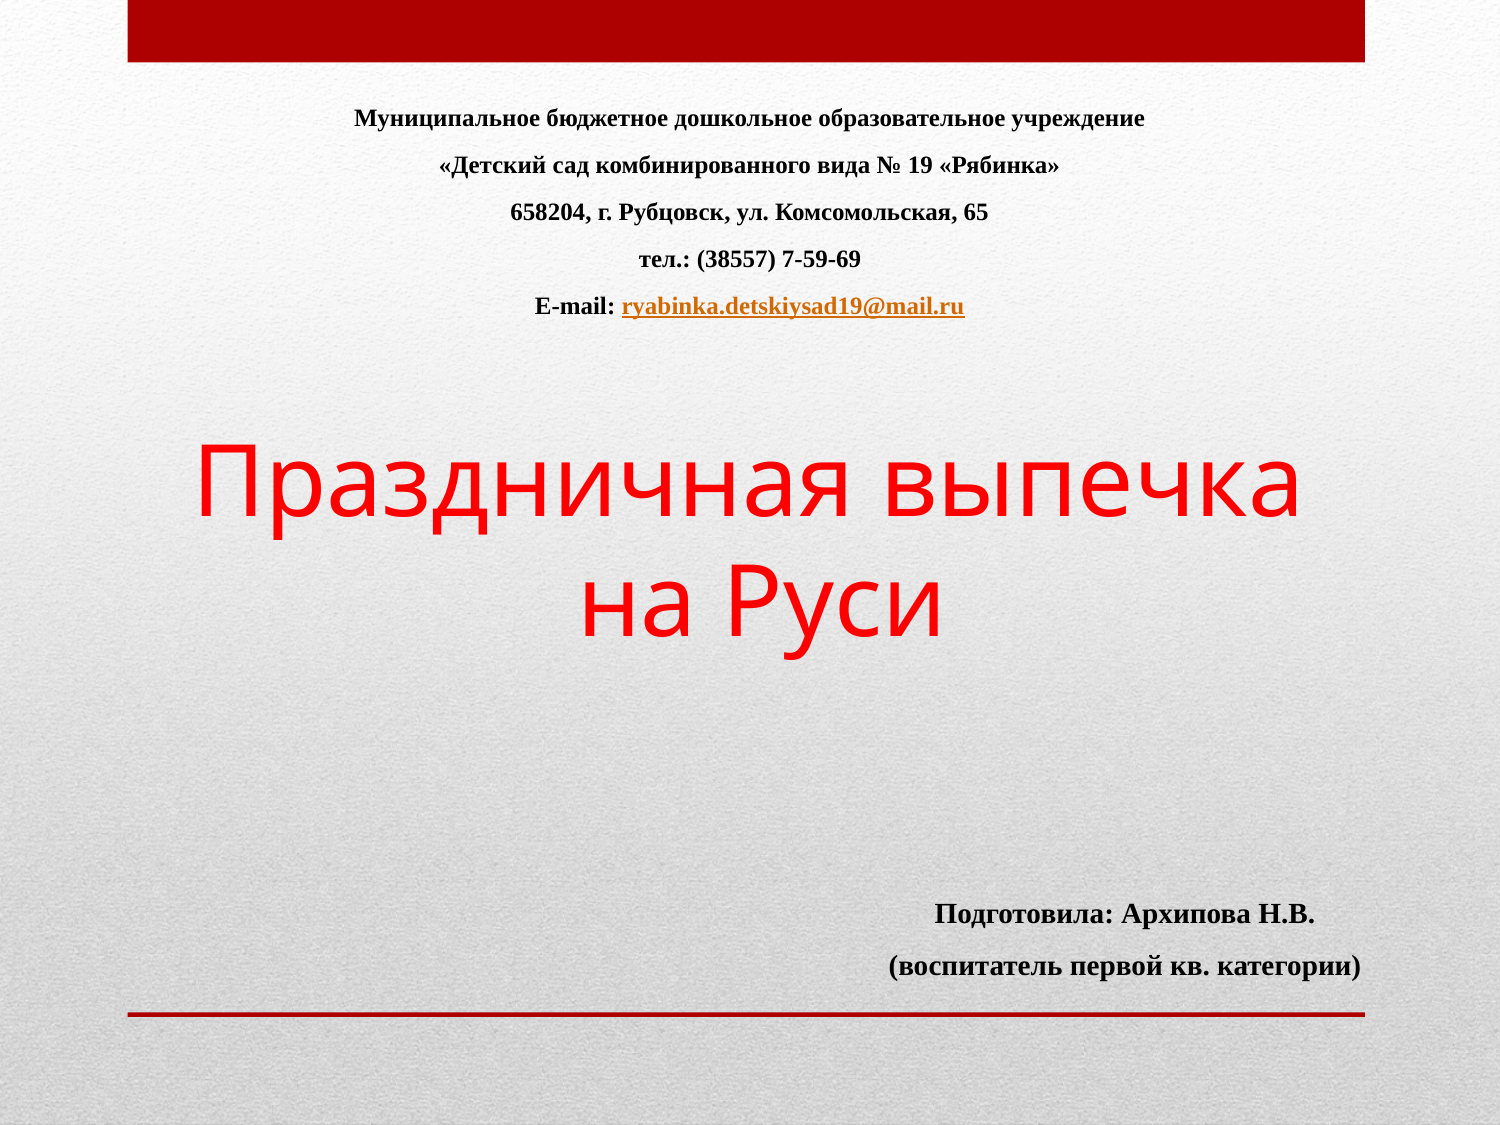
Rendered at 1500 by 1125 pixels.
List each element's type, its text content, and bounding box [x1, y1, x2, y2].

text_box Муниципальное бюджетное дошкольное образовательное учреждение «Детский сад комбинированного вида № 19 «Рябинка» 658204, г. Рубцовск, ул. Комсомольская, 65 тел.: (38557) 7-59-69 Е-mail: ryabinka.detskiysad19@mail.ru [100, 90, 1400, 327]
text_box Подготовила: Архипова Н.В. (воспитатель первой кв. категории) [749, 881, 1500, 989]
text_box Праздничная выпечка на Руси [123, 408, 1400, 664]
